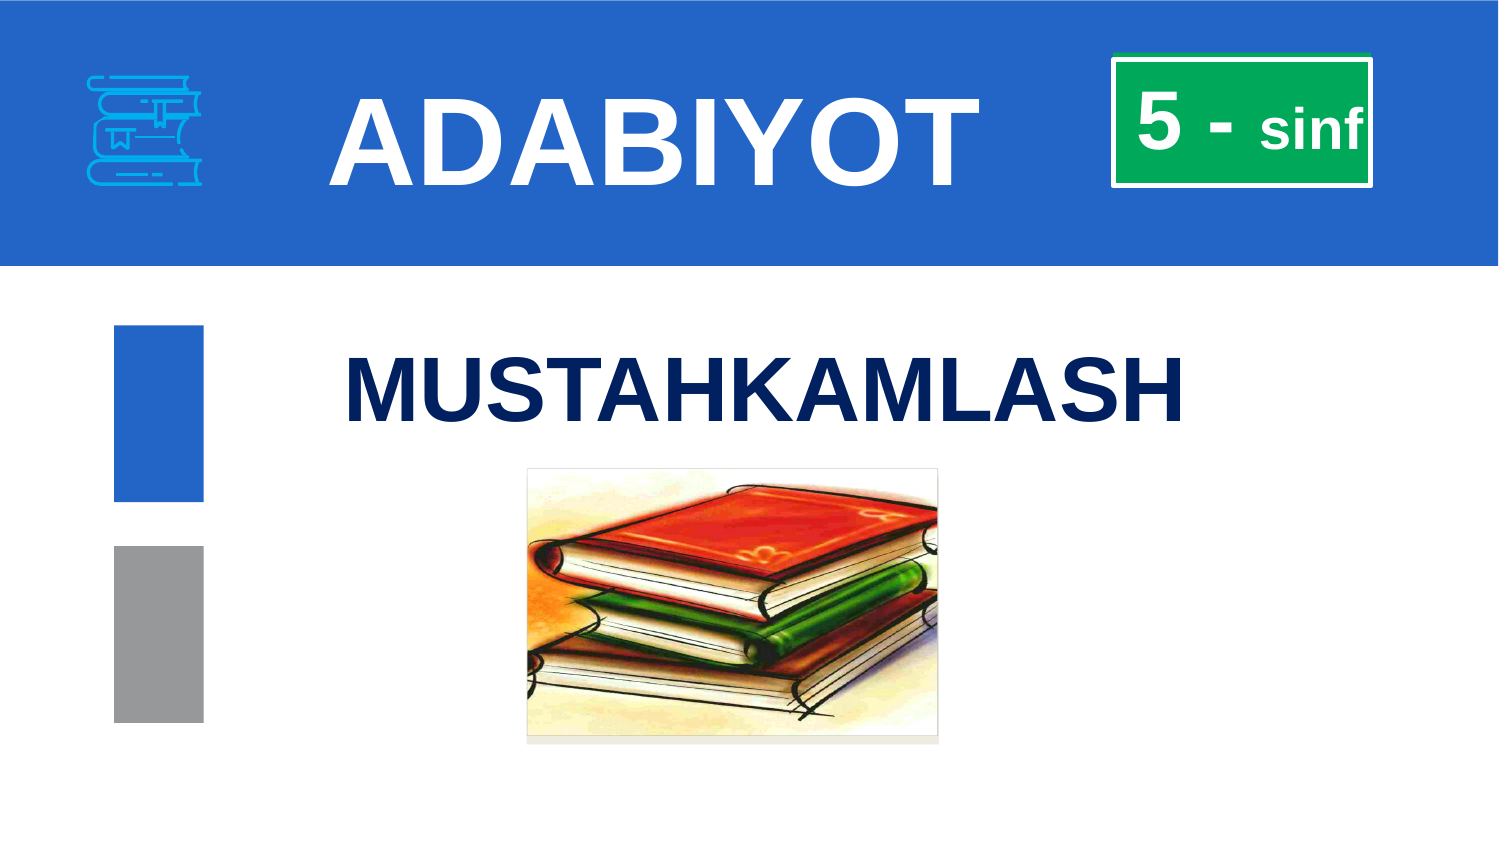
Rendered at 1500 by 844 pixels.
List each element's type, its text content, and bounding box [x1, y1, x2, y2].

text_box [114, 325, 204, 503]
text_box 5 - sinf [1113, 61, 1372, 167]
text_box [105, 128, 137, 150]
text_box [0, 0, 1499, 266]
text_box [114, 546, 204, 723]
text_box ADABIYOT [252, 56, 997, 211]
text_box [86, 75, 202, 186]
text_box [1113, 52, 1371, 59]
text_box [1113, 167, 1371, 186]
text_box MUSTAHKAMLASH [222, 363, 1278, 440]
picture [527, 468, 938, 736]
text_box [151, 172, 163, 177]
